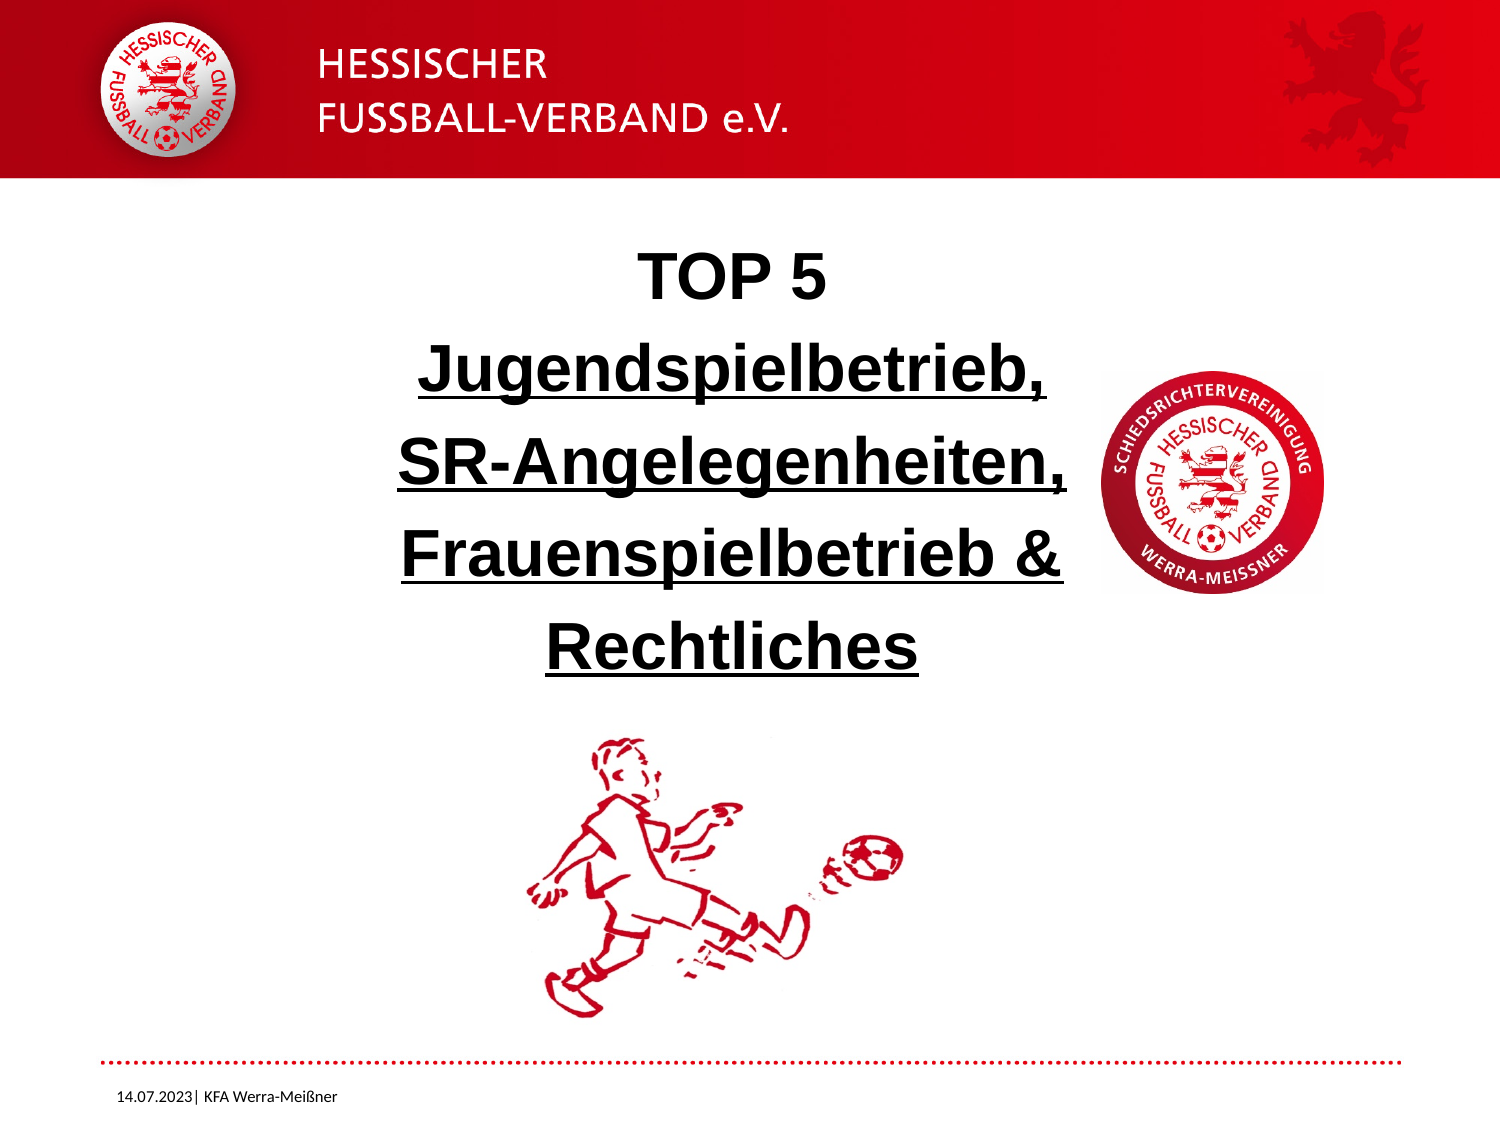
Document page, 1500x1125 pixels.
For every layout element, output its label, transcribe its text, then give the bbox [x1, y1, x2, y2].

footer 14.07.2023| KFA Werra-Meißner [101, 1077, 1406, 1114]
list TOP 5 Jugendspielbetrieb, SR-Angelegenheiten, Frauenspielbetrieb & Rechtliches [118, 200, 1317, 716]
picture [0, 0, 1500, 1125]
